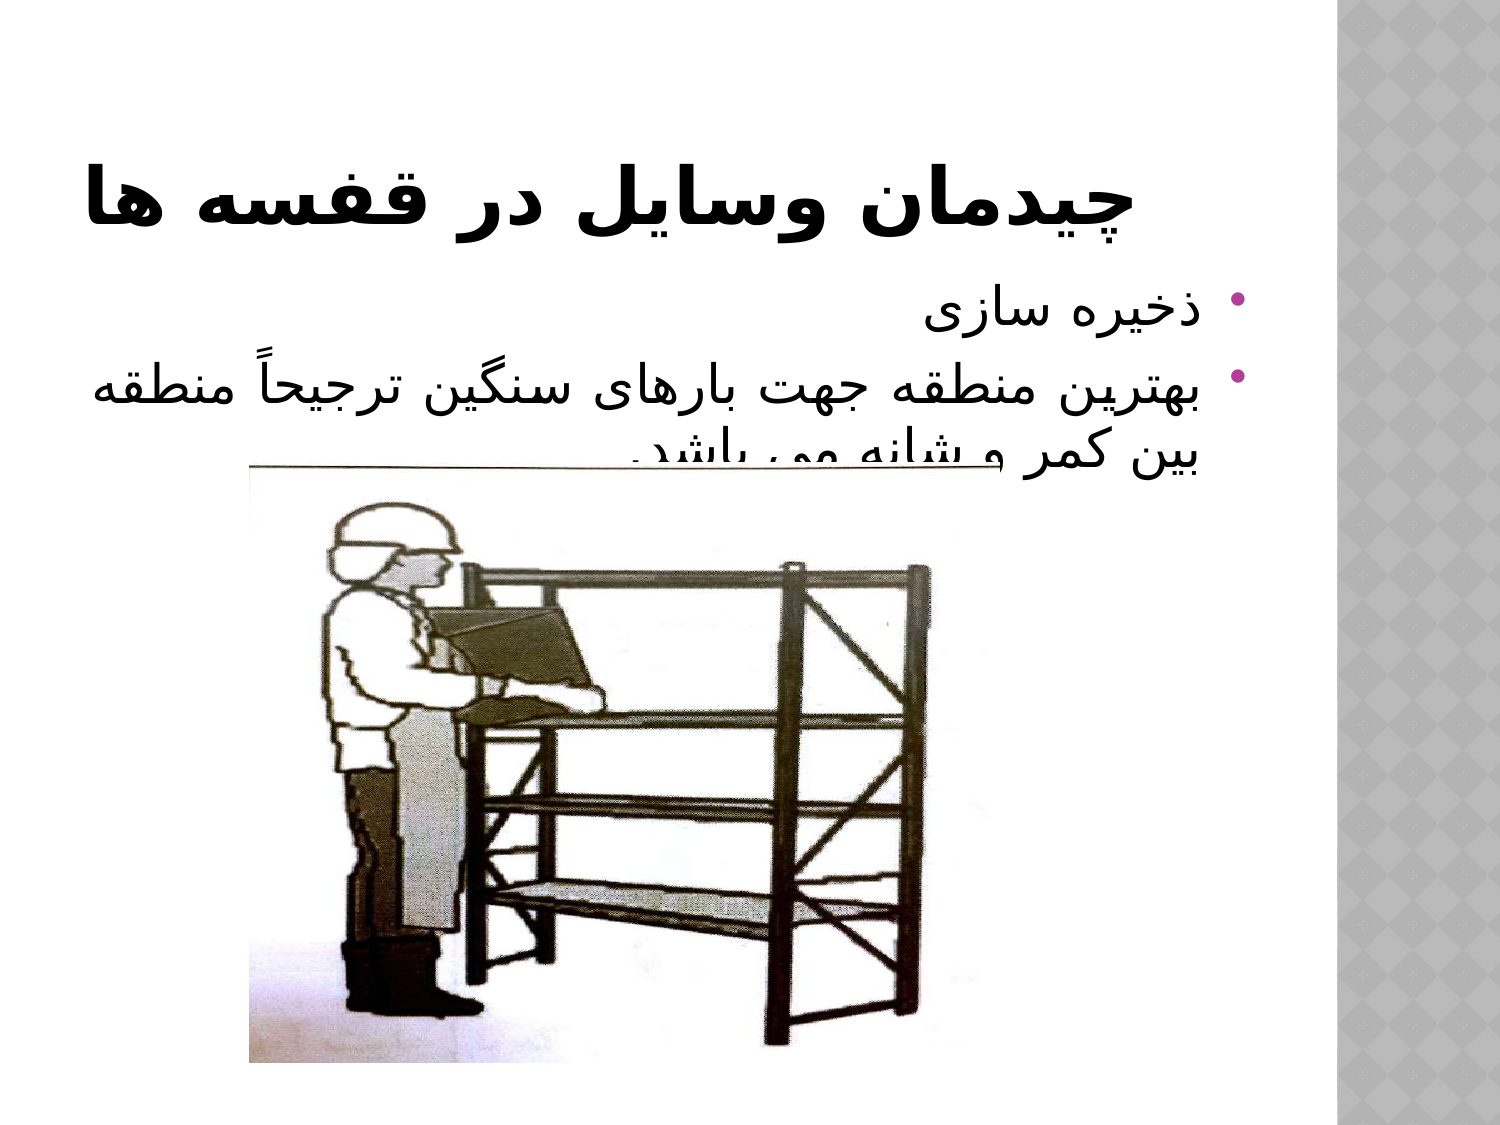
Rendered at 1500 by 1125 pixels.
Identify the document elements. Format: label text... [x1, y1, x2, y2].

list ذخیره سازی بهترین منطقه جهت بارهای سنگین ترجیحاً منطقه بین کمر و شانه می باشد. [75, 264, 1263, 1059]
title چیدمان وسایل در قفسه ها [75, 52, 1263, 240]
picture [249, 462, 1001, 1063]
